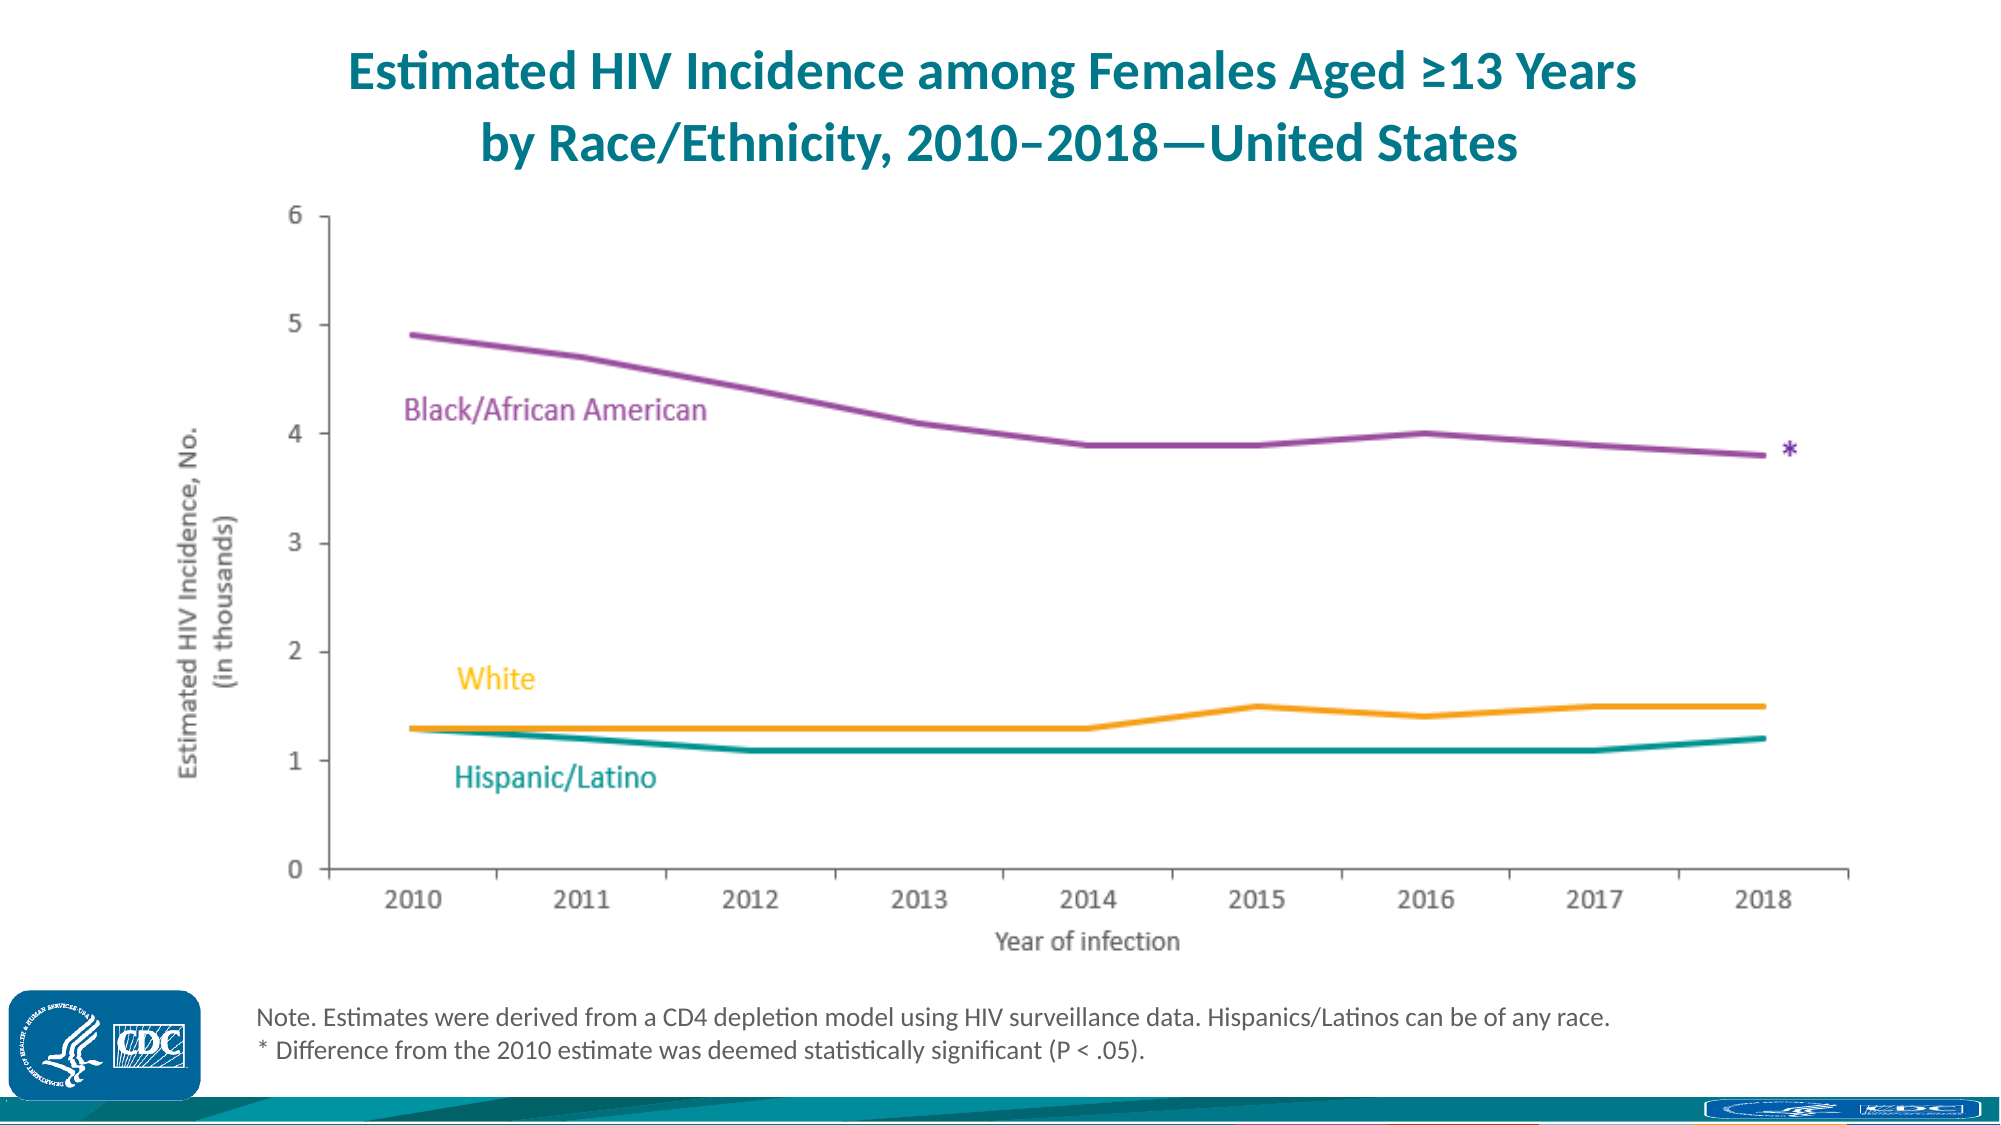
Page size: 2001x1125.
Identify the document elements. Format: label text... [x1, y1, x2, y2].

title Estimated HIV Incidence among Females Aged ≥13 Years by Race/Ethnicity, 2010–2018—United States [17, 44, 1983, 253]
picture [163, 190, 1863, 969]
text_box Note. Estimates were derived from a CD4 depletion model using HIV surveillance data. Hispanics/Latinos can be of any race. * Difference from the 2010 estimate was deemed statistically significant (P < .05). [241, 992, 1965, 1073]
picture [6, 988, 202, 1102]
